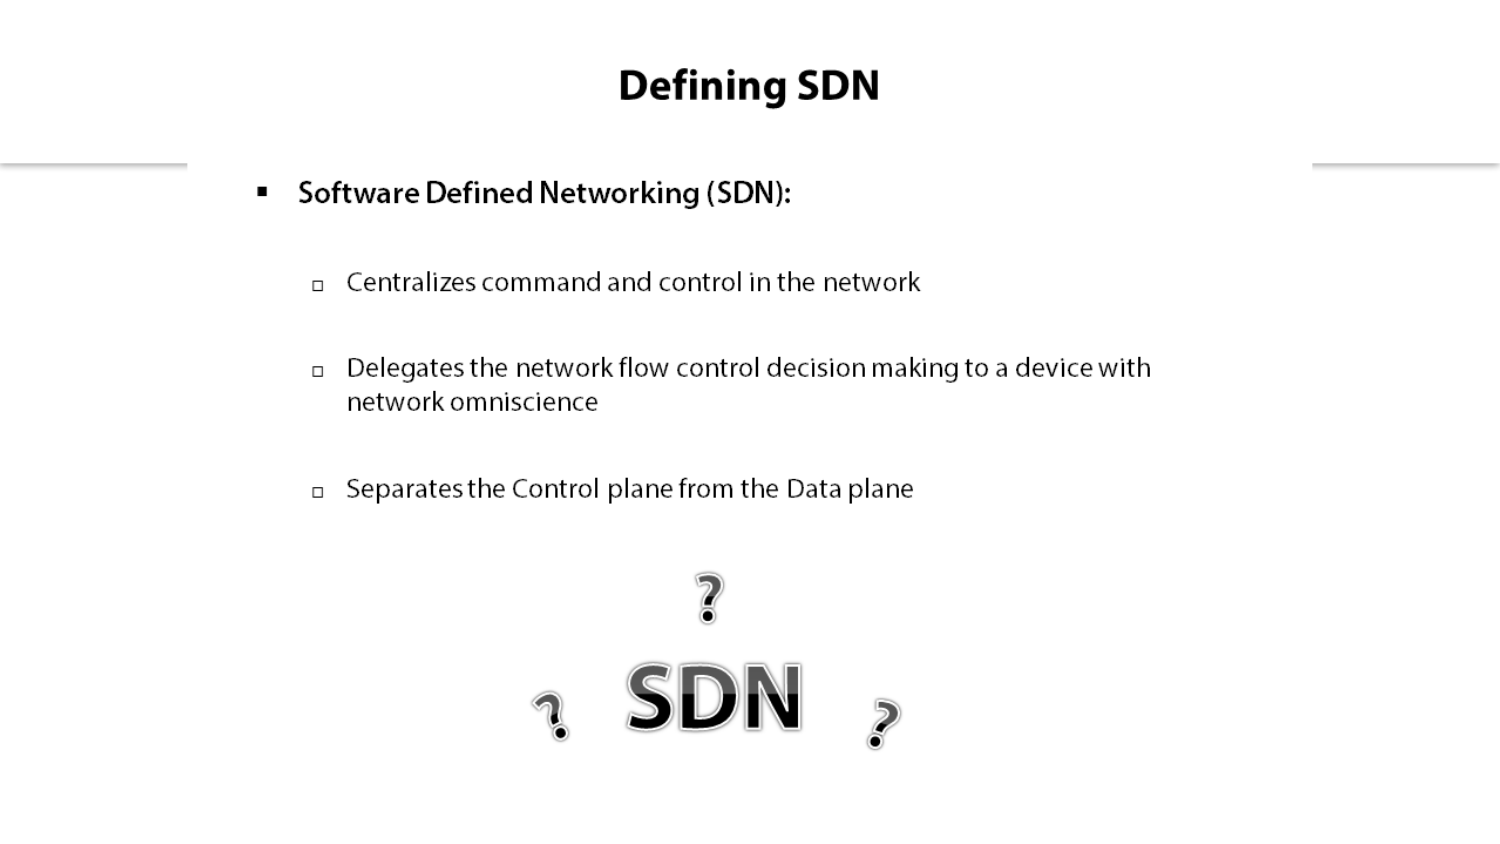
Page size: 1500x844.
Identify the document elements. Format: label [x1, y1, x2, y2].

text_box [187, 0, 1313, 844]
